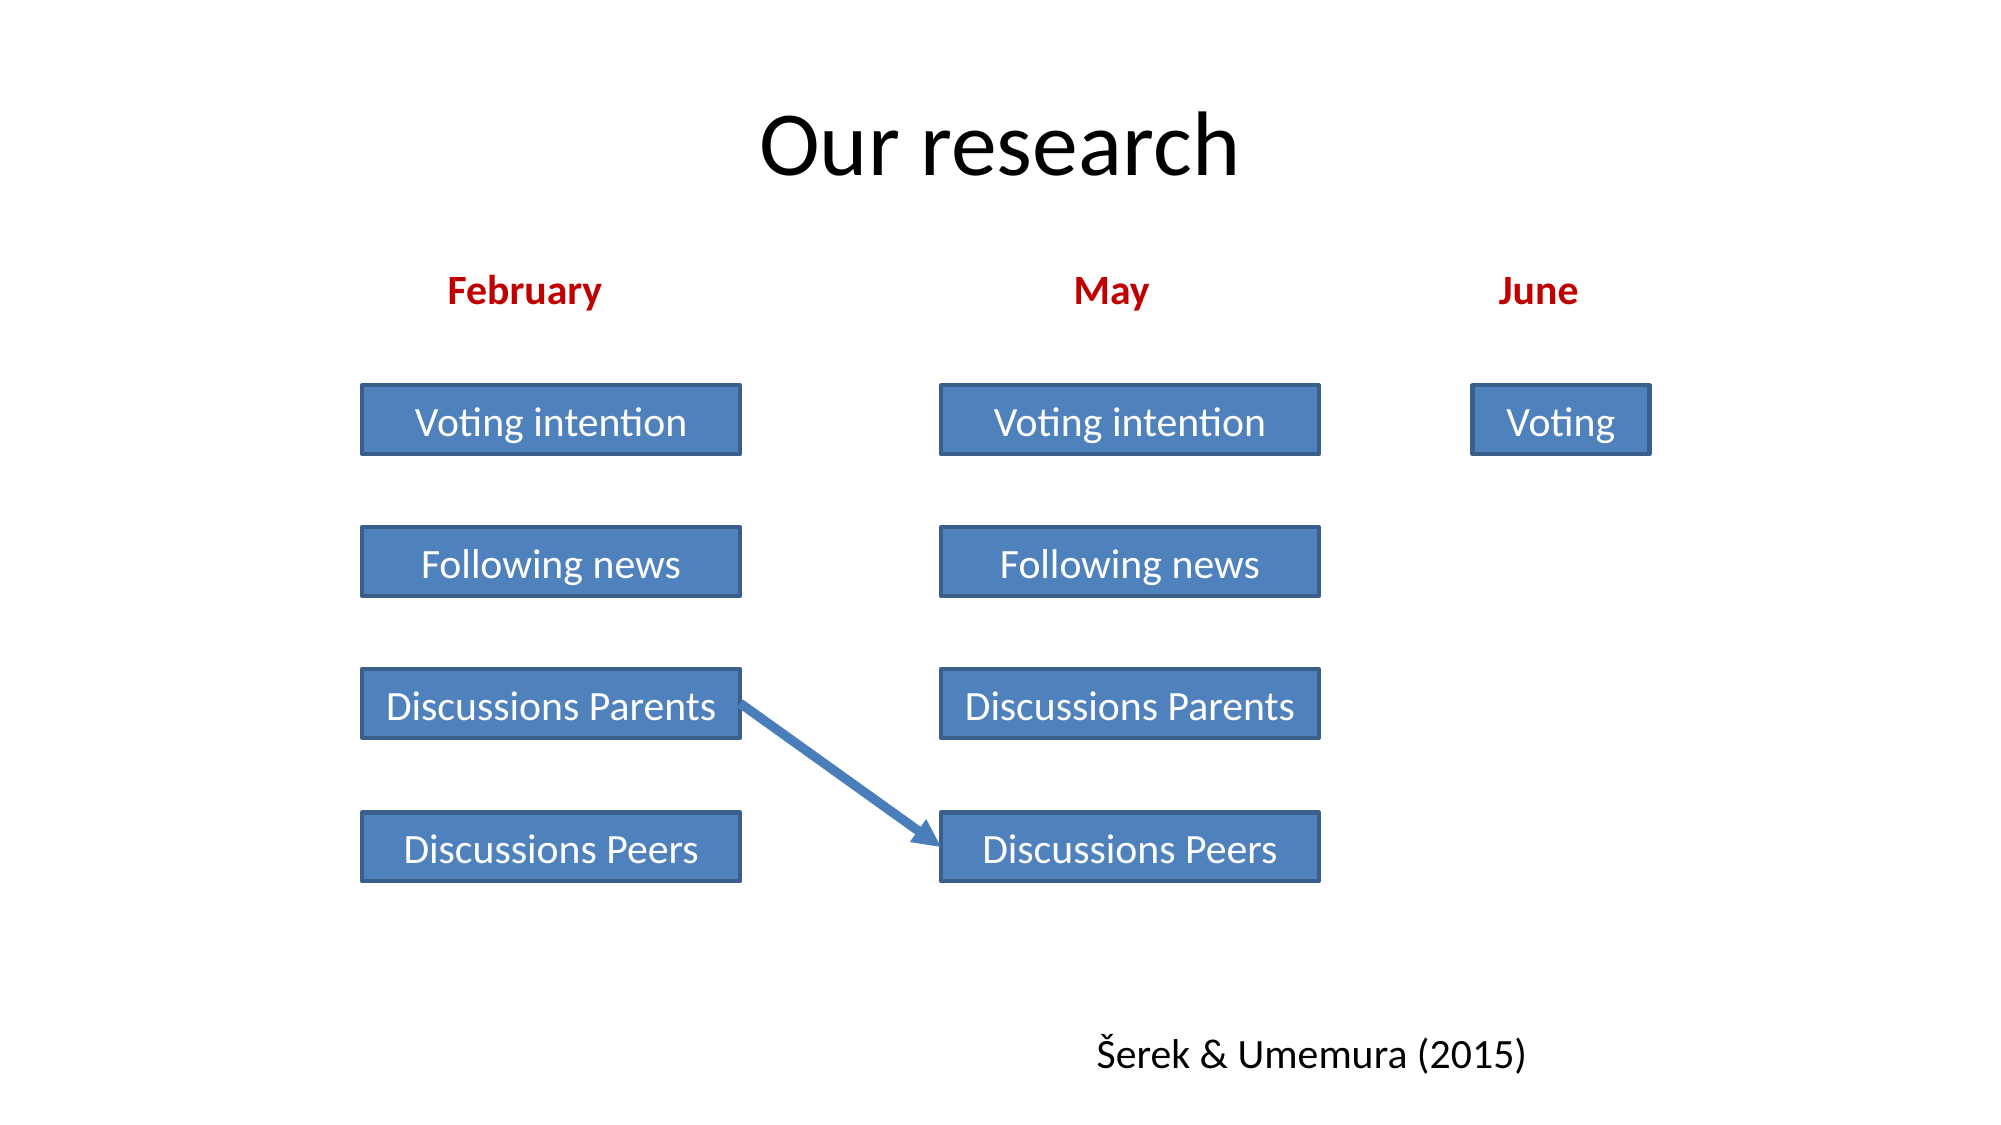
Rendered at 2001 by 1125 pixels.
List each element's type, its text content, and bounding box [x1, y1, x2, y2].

text_box June [1484, 255, 1662, 321]
text_box May [1058, 255, 1237, 321]
text_box Voting intention [939, 383, 1321, 456]
text_box Šerek & Umemura (2015) [1081, 1019, 1715, 1085]
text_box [739, 702, 942, 848]
text_box February [432, 255, 646, 321]
text_box Voting intention [360, 383, 742, 456]
title Our research [99, 45, 1900, 233]
text_box Following news [360, 525, 742, 598]
text_box Discussions Peers [360, 810, 742, 883]
text_box Discussions Peers [939, 810, 1321, 883]
text_box Discussions Parents [360, 667, 742, 740]
text_box Following news [939, 525, 1321, 598]
text_box Voting [1470, 383, 1652, 456]
text_box Discussions Parents [939, 667, 1321, 740]
